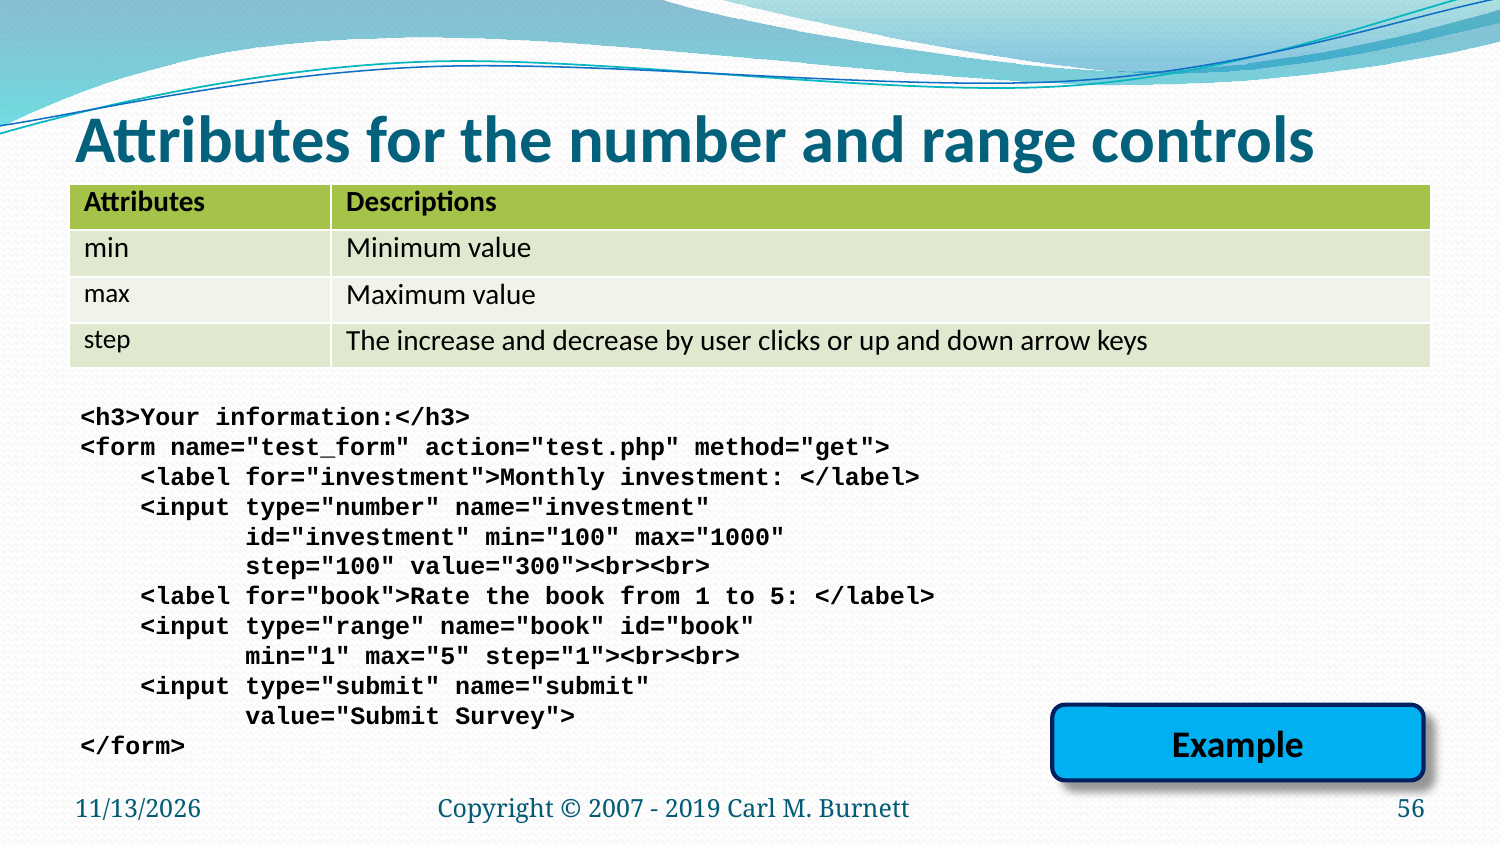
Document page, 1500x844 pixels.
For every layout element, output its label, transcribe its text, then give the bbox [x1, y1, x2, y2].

table_cell Minimum value [332, 231, 1430, 276]
text_box <h3>Your information:</h3> <form name="test_form" action="test.php" method="get"> <label for="investment">Monthly investment: </label> <input type="number" name="investment" id="investment" min="100" max="1000" step="100" value="300"><br><br> <label for="book">Rate the book from 1 to 5: </label> <input type="range" name="book" id="book" min="1" max="5" step="1"><br><br> <input type="submit" name="submit" value="Submit Survey"> </form> [65, 392, 971, 767]
text_box Example [1050, 702, 1426, 783]
table_header Descriptions [332, 185, 1430, 229]
footer Copyright © 2007 - 2019 Carl M. Burnett [437, 782, 988, 827]
table_cell max [70, 278, 330, 322]
title Attributes for the number and range controls [75, 101, 1438, 176]
table_cell step [70, 324, 330, 367]
table_cell Maximum value [332, 278, 1430, 322]
slide_number 56 [1299, 782, 1425, 827]
table_header Attributes [70, 185, 330, 229]
table_cell The increase and decrease by user clicks or up and down arrow keys [332, 324, 1430, 367]
table_cell min [70, 231, 330, 276]
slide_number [75, 782, 425, 827]
